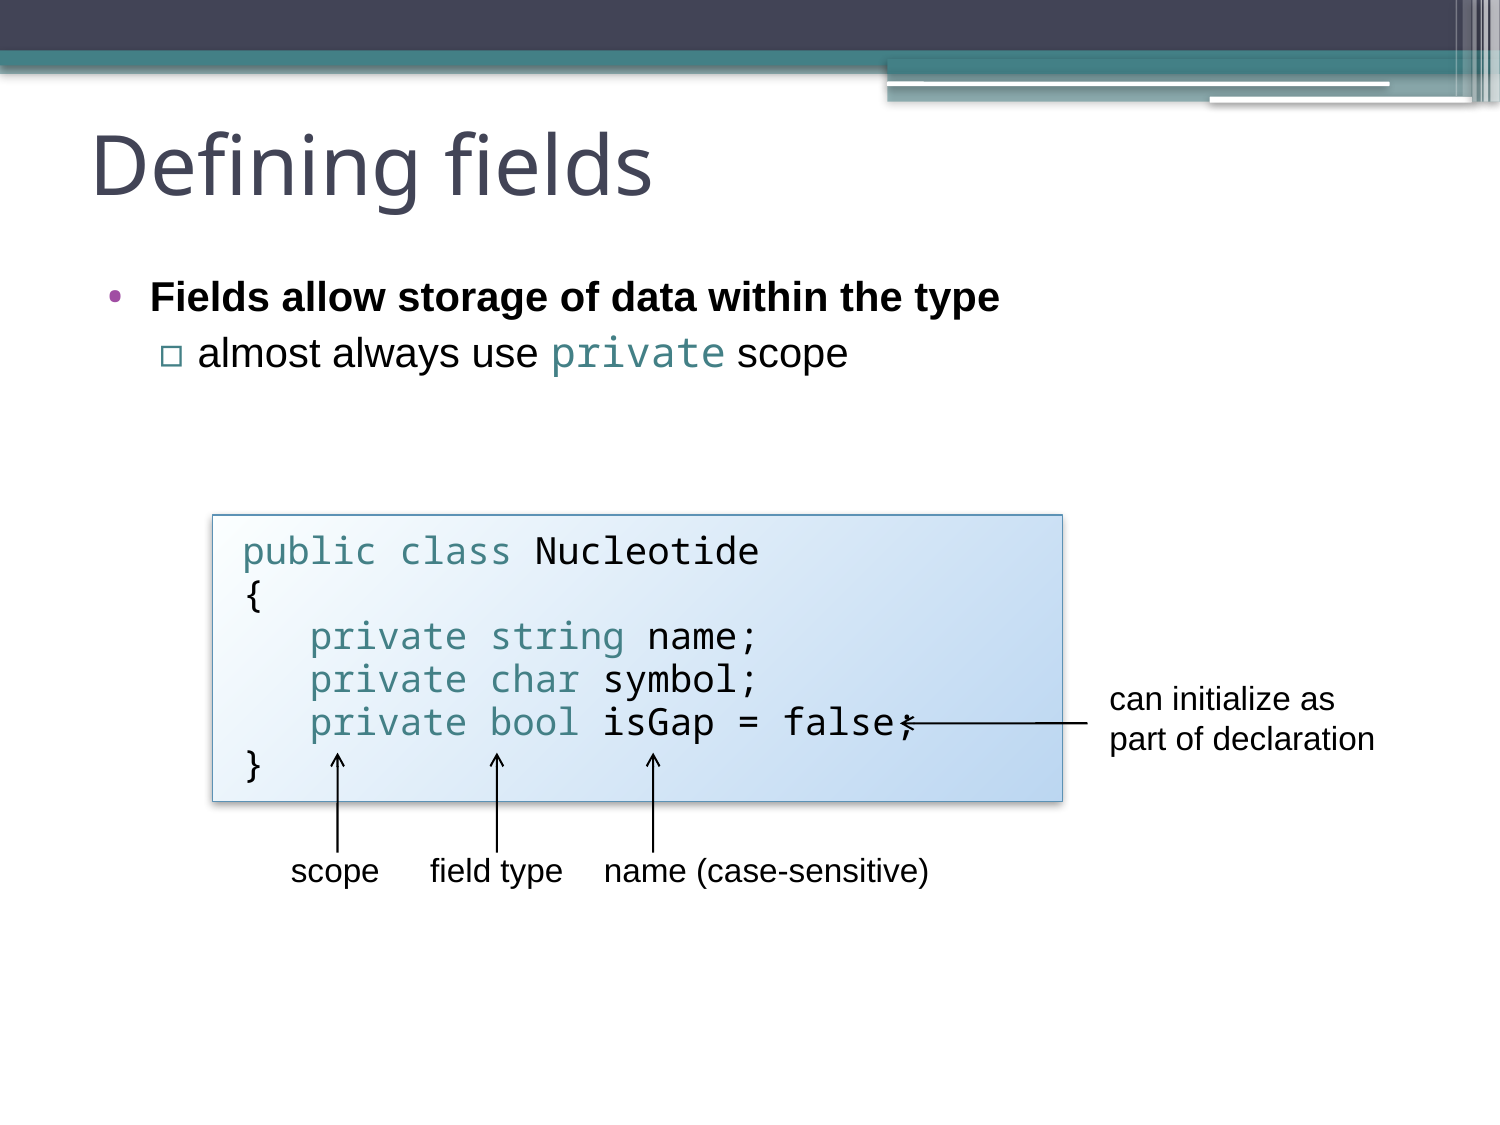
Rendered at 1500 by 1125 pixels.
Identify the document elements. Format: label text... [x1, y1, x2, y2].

text_box name (case-sensitive) [587, 840, 950, 900]
text_box public class Nucleotide { private string name; private char symbol; private bool isGap = false; } [212, 514, 1063, 802]
text_box [330, 752, 345, 853]
text_box [645, 752, 661, 853]
list Fields allow storage of data within the type almost always use private scope [75, 262, 1425, 463]
text_box field type [413, 840, 584, 900]
text_box scope [273, 840, 400, 900]
text_box [489, 752, 505, 853]
text_box can initialize as part of declaration [1090, 666, 1397, 769]
title Defining fields [75, 75, 1425, 250]
text_box [900, 716, 1088, 731]
